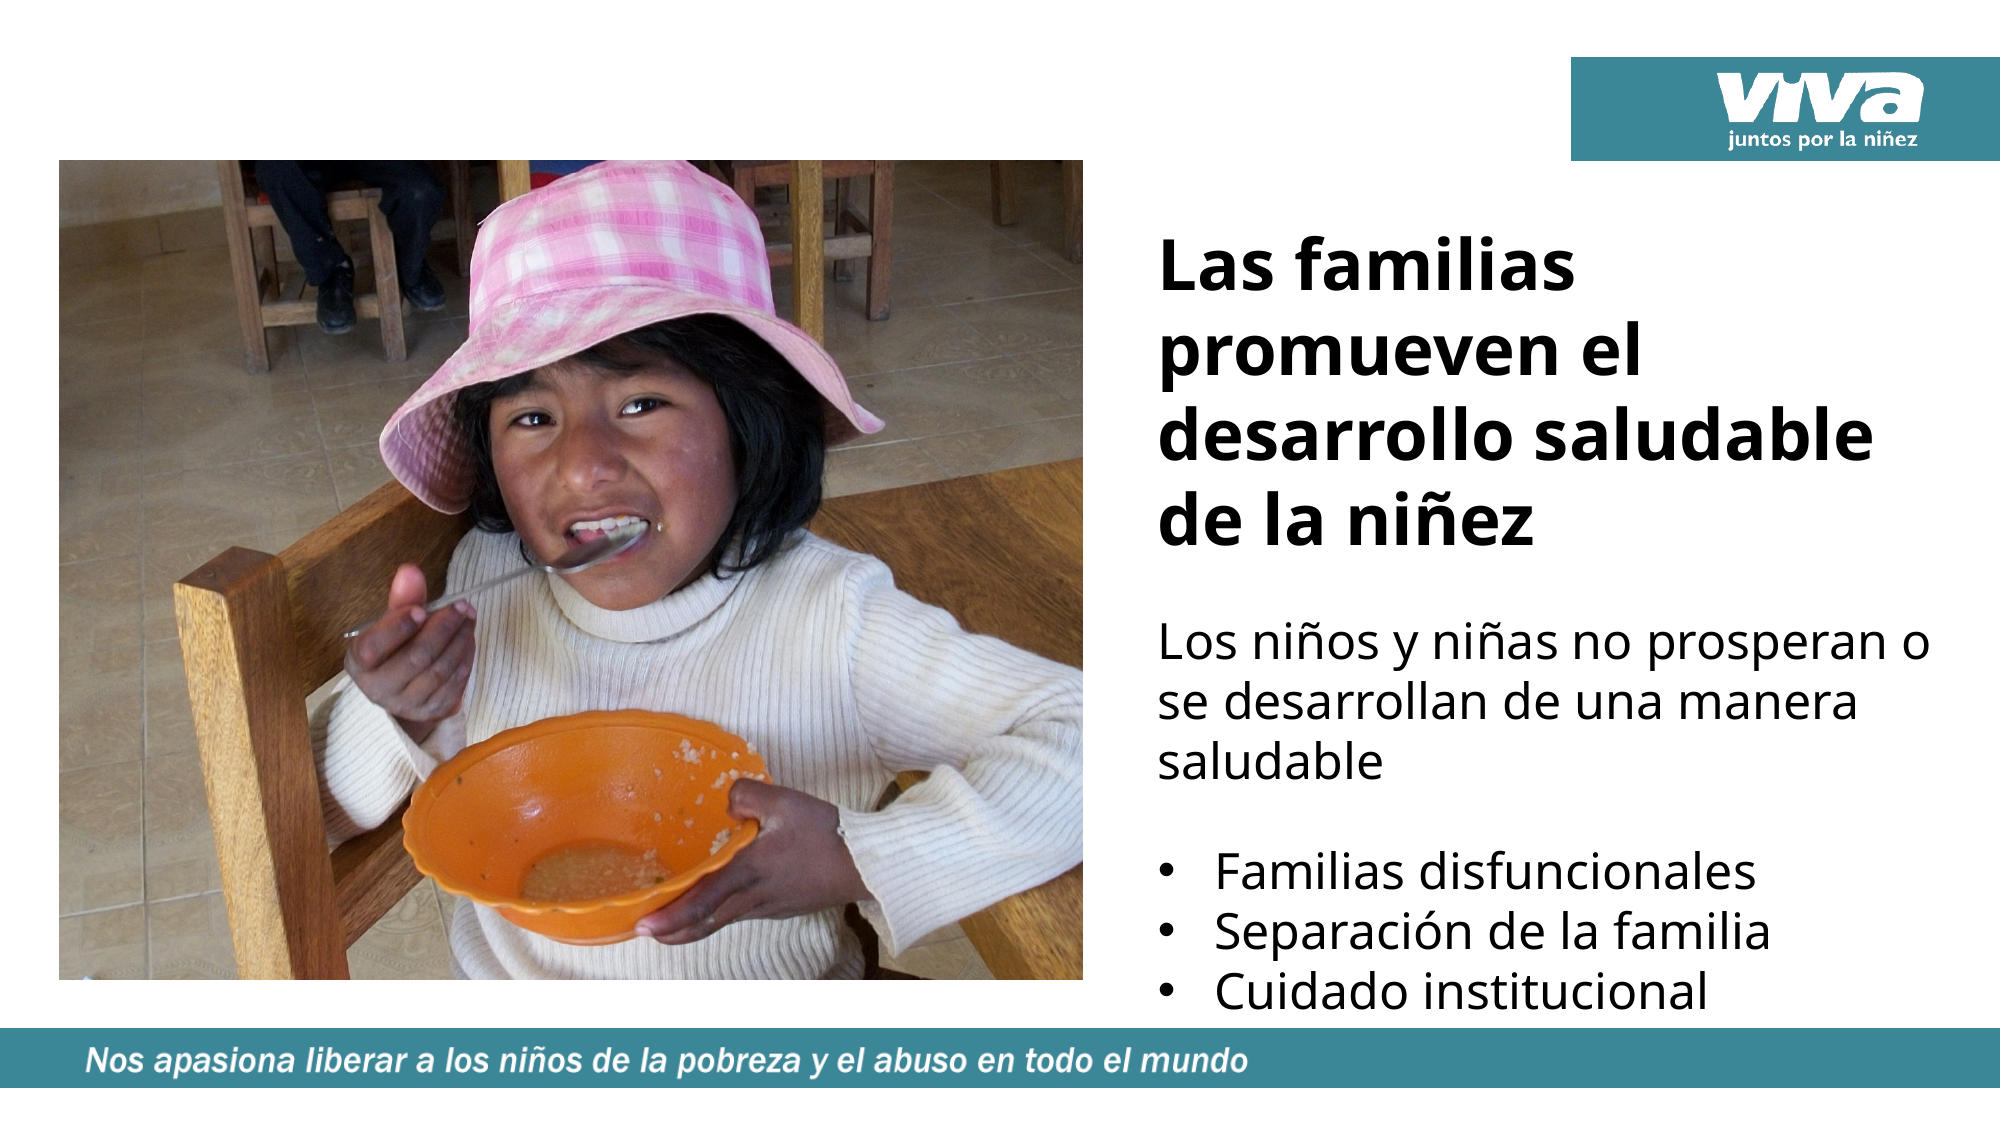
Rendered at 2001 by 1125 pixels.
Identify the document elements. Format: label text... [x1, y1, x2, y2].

picture [0, 1028, 2000, 1088]
picture [59, 160, 1083, 980]
picture [1571, 57, 2000, 161]
text_box Las familias promueven el desarrollo saludable de la niñez Los niños y niñas no prosperan o se desarrollan de una manera saludable Familias disfuncionales Separación de la familia Cuidado institucional [1143, 212, 1958, 1028]
